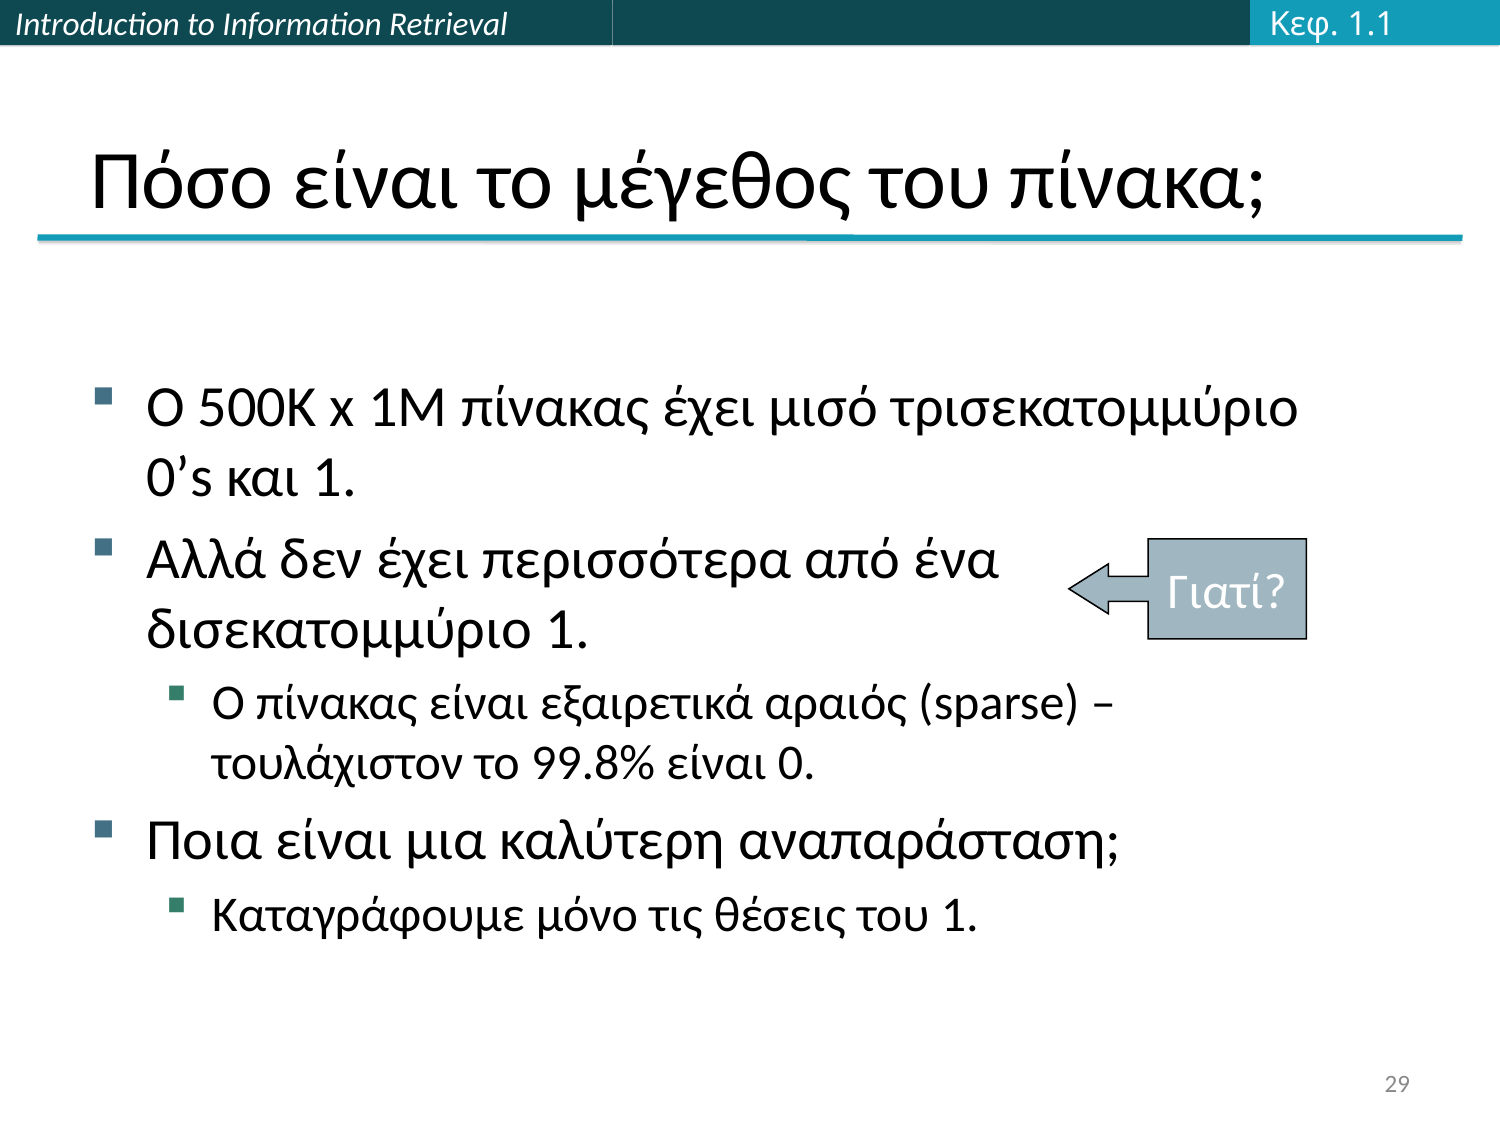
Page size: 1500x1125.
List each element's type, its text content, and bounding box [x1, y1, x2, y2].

list Ο 500K x 1M πίνακας έχει μισό τρισεκατομμύριο 0’s και 1. Αλλά δεν έχει περισσότερα από ένα δισεκατομμύριο 1. Ο πίνακας είναι εξαιρετικά αραιός (sparse) – τουλάχιστον το 99.8% είναι 0. Ποια είναι μια καλύτερη αναπαράσταση; Καταγράφουμε μόνο τις θέσεις του 1. [74, 278, 1330, 1076]
slide_number 29 [1074, 1062, 1425, 1103]
text_box Γιατί? [1068, 538, 1307, 639]
text_box Κεφ. 1.1 [1254, 0, 1410, 50]
title Πόσο είναι το μέγεθος του πίνακα; [74, 44, 1426, 233]
